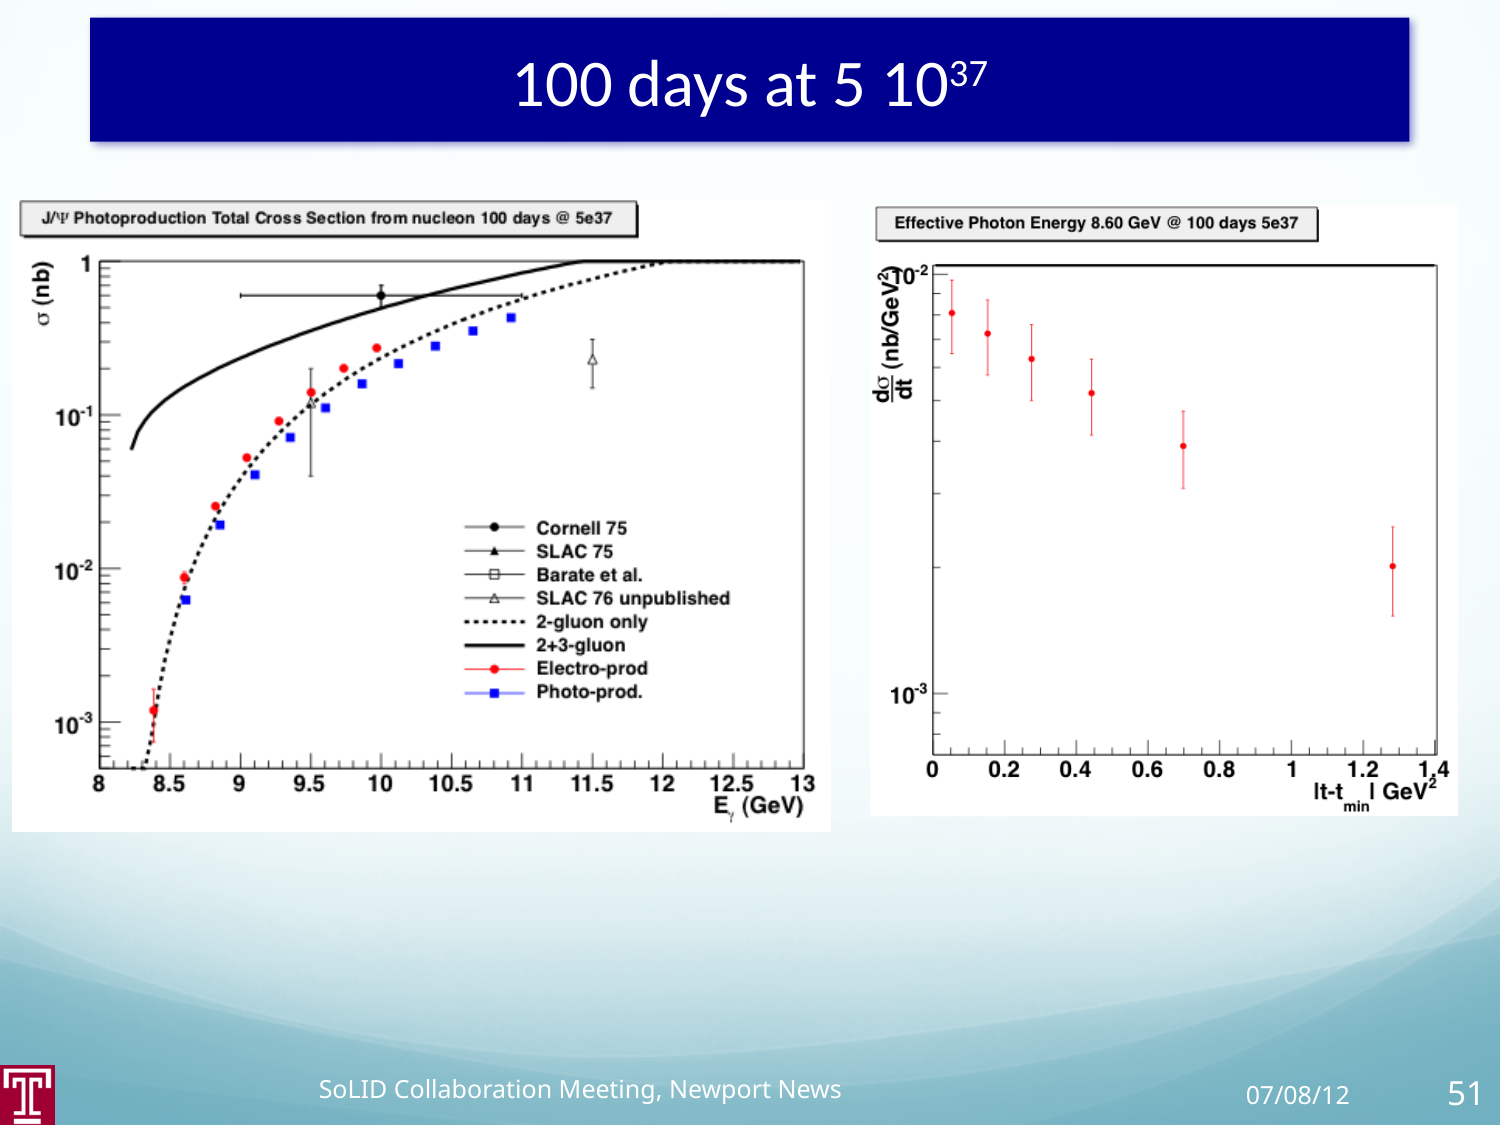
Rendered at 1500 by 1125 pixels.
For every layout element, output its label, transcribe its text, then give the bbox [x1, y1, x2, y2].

picture [11, 199, 832, 832]
picture [0, 1065, 55, 1125]
footer SoLID Collaboration Meeting, Newport News [303, 1060, 1015, 1121]
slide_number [1014, 1065, 1364, 1125]
title 100 days at 5 1037 [90, 17, 1410, 142]
slide_number 51 [1364, 1065, 1500, 1125]
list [869, 199, 1459, 818]
